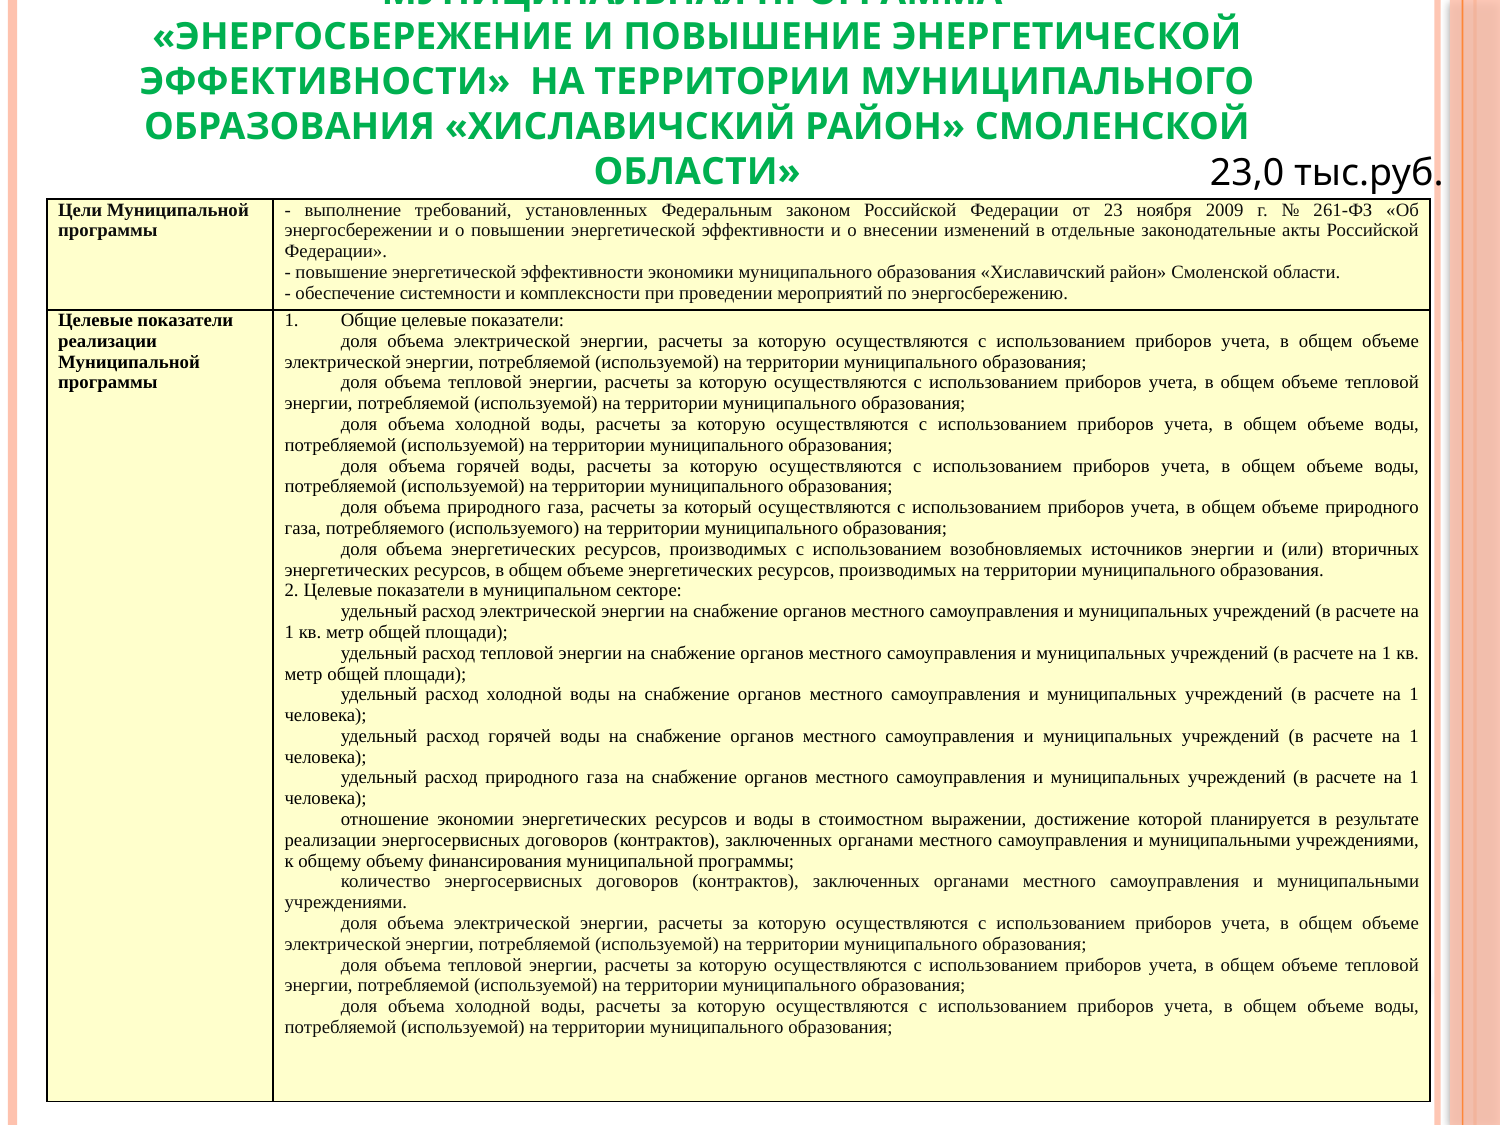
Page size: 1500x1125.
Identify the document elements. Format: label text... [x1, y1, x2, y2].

text_box 23,0 тыс.руб. [1195, 140, 1477, 201]
table_cell Целевые показатели реализации Муниципальной программы [48, 311, 272, 1101]
table_header Цели Муниципальной программы [48, 200, 272, 309]
title Муниципальная программа «Энергосбережение и повышение энергетической эффективности» на территории муниципального образования «Хиславичский район» Смоленской области» [35, 23, 1360, 200]
table_cell Общие целевые показатели: доля объема электрической энергии, расчеты за которую осуществляются с использованием приборов учета, в общем объеме электрической энергии, потребляемой (используемой) на территории муниципального образования; доля объема тепловой энергии, расчеты за которую осуществляются с использованием приборов учета, в общем объеме тепловой энергии, потребляемой (используемой) на территории муниципального образования; доля объема холодной воды, расчеты за которую осуществляются с использованием приборов учета, в общем объеме воды, потребляемой (используемой) на территории муниципального образования; доля объема горячей воды, расчеты за которую осуществляются с использованием приборов учета, в общем объеме воды, потребляемой (используемой) на территории муниципального образования; доля объема природного газа, расчеты за который осуществляются с использованием приборов учета, в общем объеме природного газа, потребляемого (используемого) на территории муниципального образования; доля объема энергетических ресурсов, производимых с использованием возобновляемых источников энергии и (или) вторичных энергетических ресурсов, в общем объеме энергетических ресурсов, производимых на территории муниципального образования. 2. Целевые показатели в муниципальном секторе: удельный расход электрической энергии на снабжение органов местного самоуправления и муниципальных учреждений (в расчете на 1 кв. метр общей площади); удельный расход тепловой энергии на снабжение органов местного самоуправления и муниципальных учреждений (в расчете на 1 кв. метр общей площади); удельный расход холодной воды на снабжение органов местного самоуправления и муниципальных учреждений (в расчете на 1 человека); удельный расход горячей воды на снабжение органов местного самоуправления и муниципальных учреждений (в расчете на 1 человека); удельный расход природного газа на снабжение органов местного самоуправления и муниципальных учреждений (в расчете на 1 человека); отношение экономии энергетических ресурсов и воды в стоимостном выражении, достижение которой планируется в результате реализации энергосервисных договоров (контрактов), заключенных органами местного самоуправления и муниципальными учреждениями, к общему объему финансирования муниципальной программы; количество энергосервисных договоров (контрактов), заключенных органами местного самоуправления и муниципальными учреждениями. доля объема электрической энергии, расчеты за которую осуществляются с использованием приборов учета, в общем объеме электрической энергии, потребляемой (используемой) на территории муниципального образования; доля объема тепловой энергии, расчеты за которую осуществляются с использованием приборов учета, в общем объеме тепловой энергии, потребляемой (используемой) на территории муниципального образования; доля объема холодной воды, расчеты за которую осуществляются с использованием приборов учета, в общем объеме воды, потребляемой (используемой) на территории муниципального образования; [274, 311, 1429, 1101]
table_header - выполнение требований, установленных Федеральным законом Российской Федерации от 23 ноября 2009 г. № 261-ФЗ «Об энергосбережении и о повышении энергетической эффективности и о внесении изменений в отдельные законодательные акты Российской Федерации». - повышение энергетической эффективности экономики муниципального образования «Хиславичский район» Смоленской области. - обеспечение системности и комплексности при проведении мероприятий по энергосбережению. [274, 200, 1429, 309]
